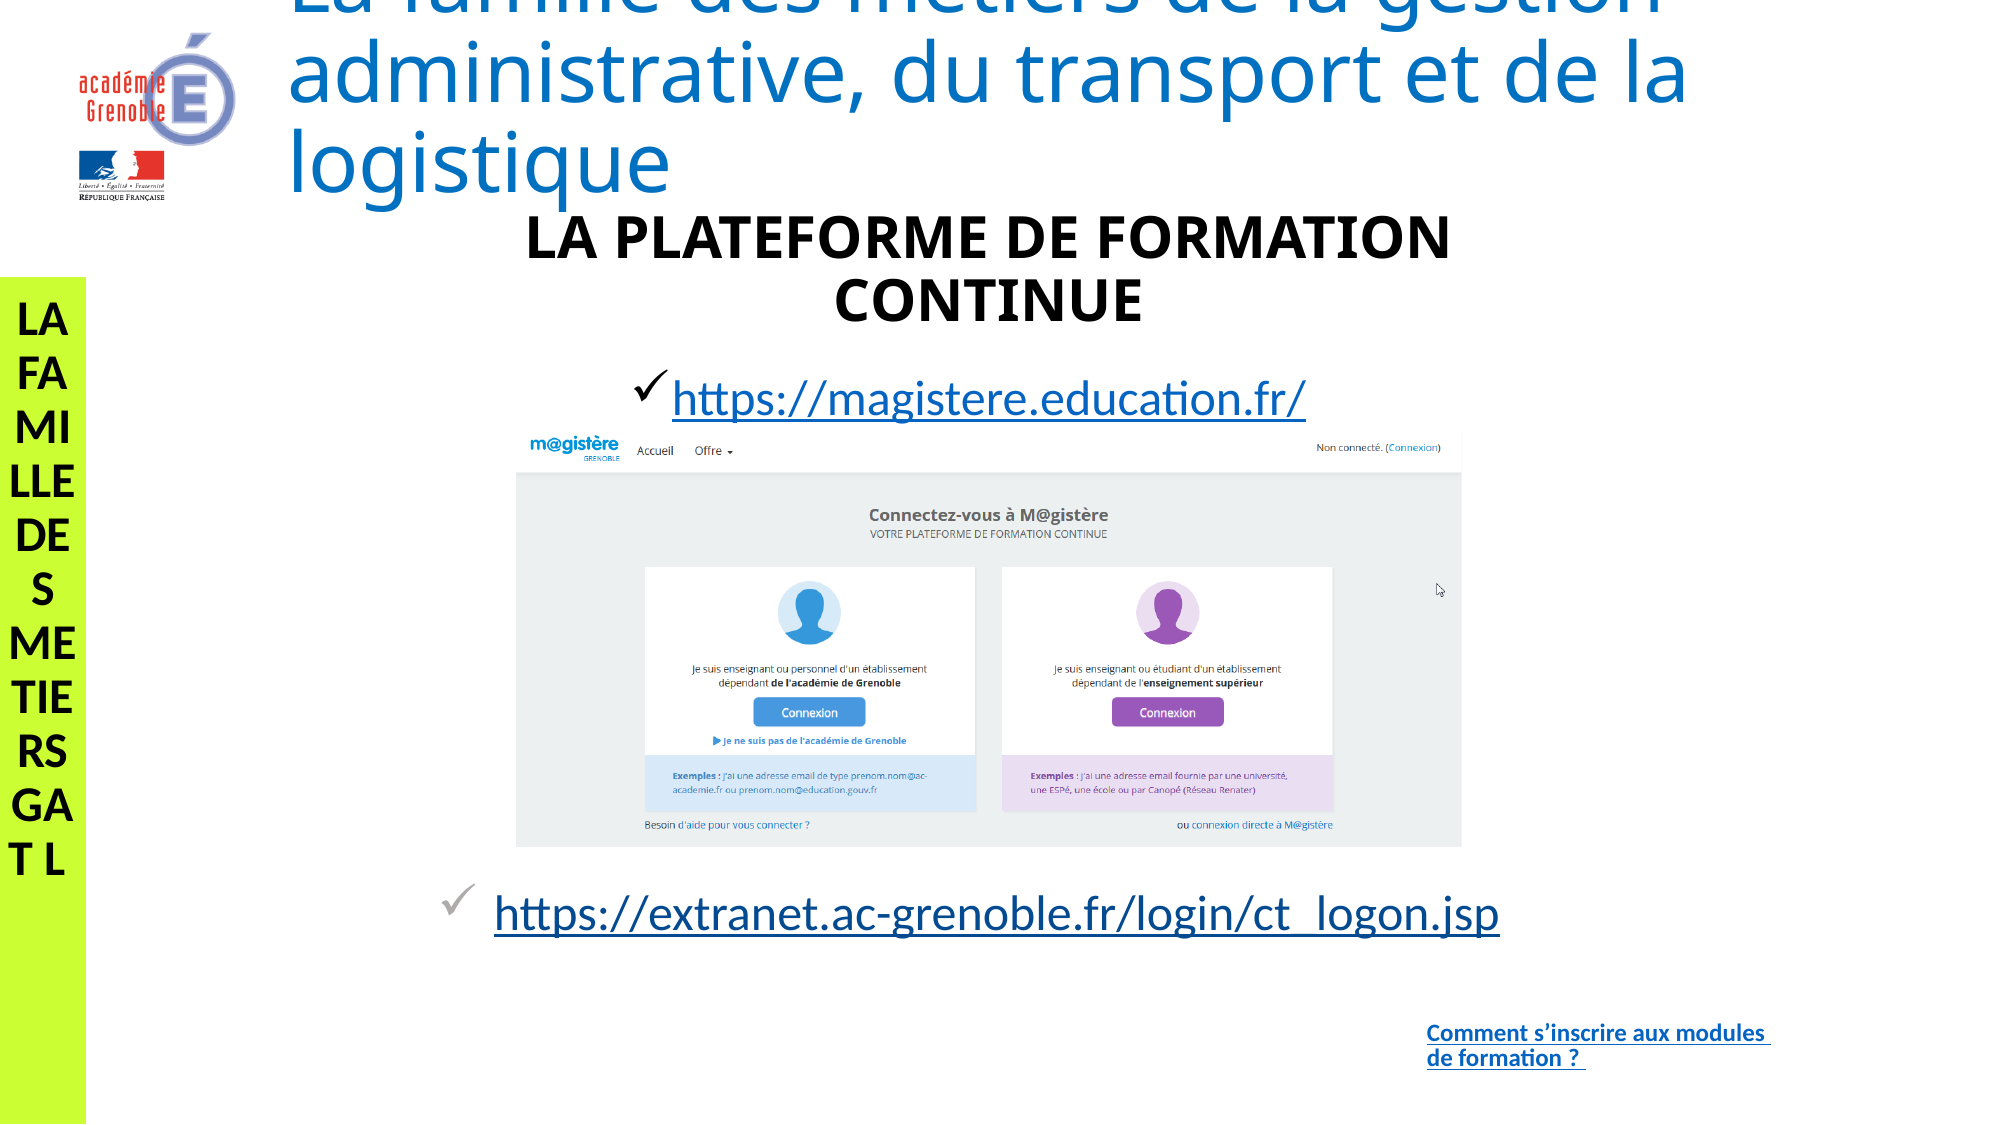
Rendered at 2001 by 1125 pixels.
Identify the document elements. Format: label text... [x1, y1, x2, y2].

title La famille des métiers de la gestion administrative, du transport et de la logistique [272, 71, 1890, 218]
picture [43, 23, 255, 218]
subtitle LA FAMILLE DES METIERS GA T L [0, 277, 86, 1124]
text_box https://extranet.ac-grenoble.fr/login/ct_logon.jsp [422, 873, 1719, 1008]
picture [516, 432, 1462, 847]
text_box Comment s’inscrire aux modules de formation ? [1412, 1009, 1789, 1055]
text_box LA PLATEFORME DE FORMATION CONTINUE [377, 154, 1601, 342]
text_box https://magistere.education.fr/ [412, 364, 1525, 464]
